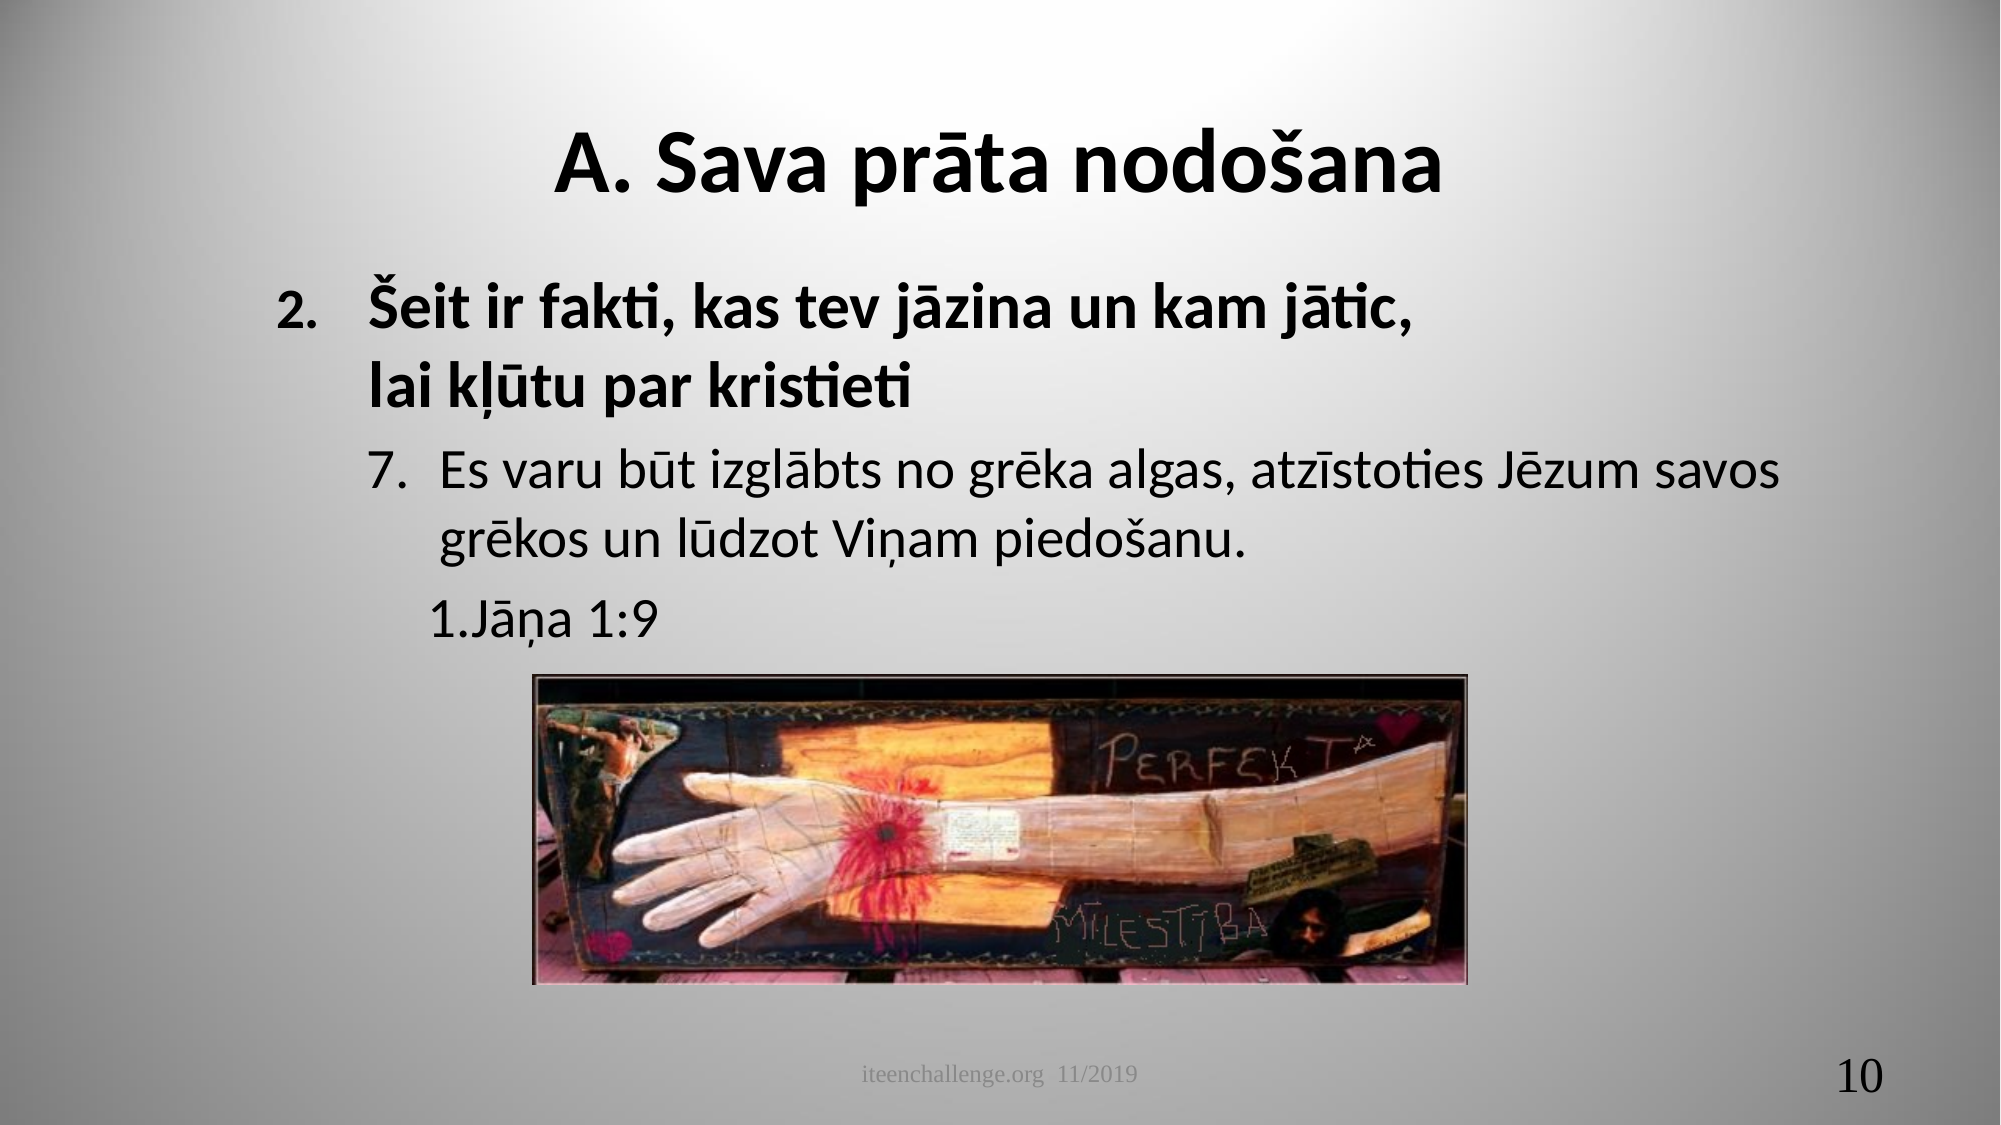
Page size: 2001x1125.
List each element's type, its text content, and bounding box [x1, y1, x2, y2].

picture [0, 0, 2001, 1125]
list 2. Šeit ir fakti, kas tev jāzina un kam jātic, lai kļūtu par kristieti 7. Es varu būt izglābts no grēka algas, atzīstoties Jēzum savos grēkos un lūdzot Viņam piedošanu. 1.Jāņa 1:9 [187, 256, 1863, 931]
footer iteenchallenge.org 11/2019 [683, 1042, 1317, 1103]
slide_number 10 [1433, 1042, 1900, 1103]
title A. Sava prāta nodošana [293, 62, 1707, 250]
